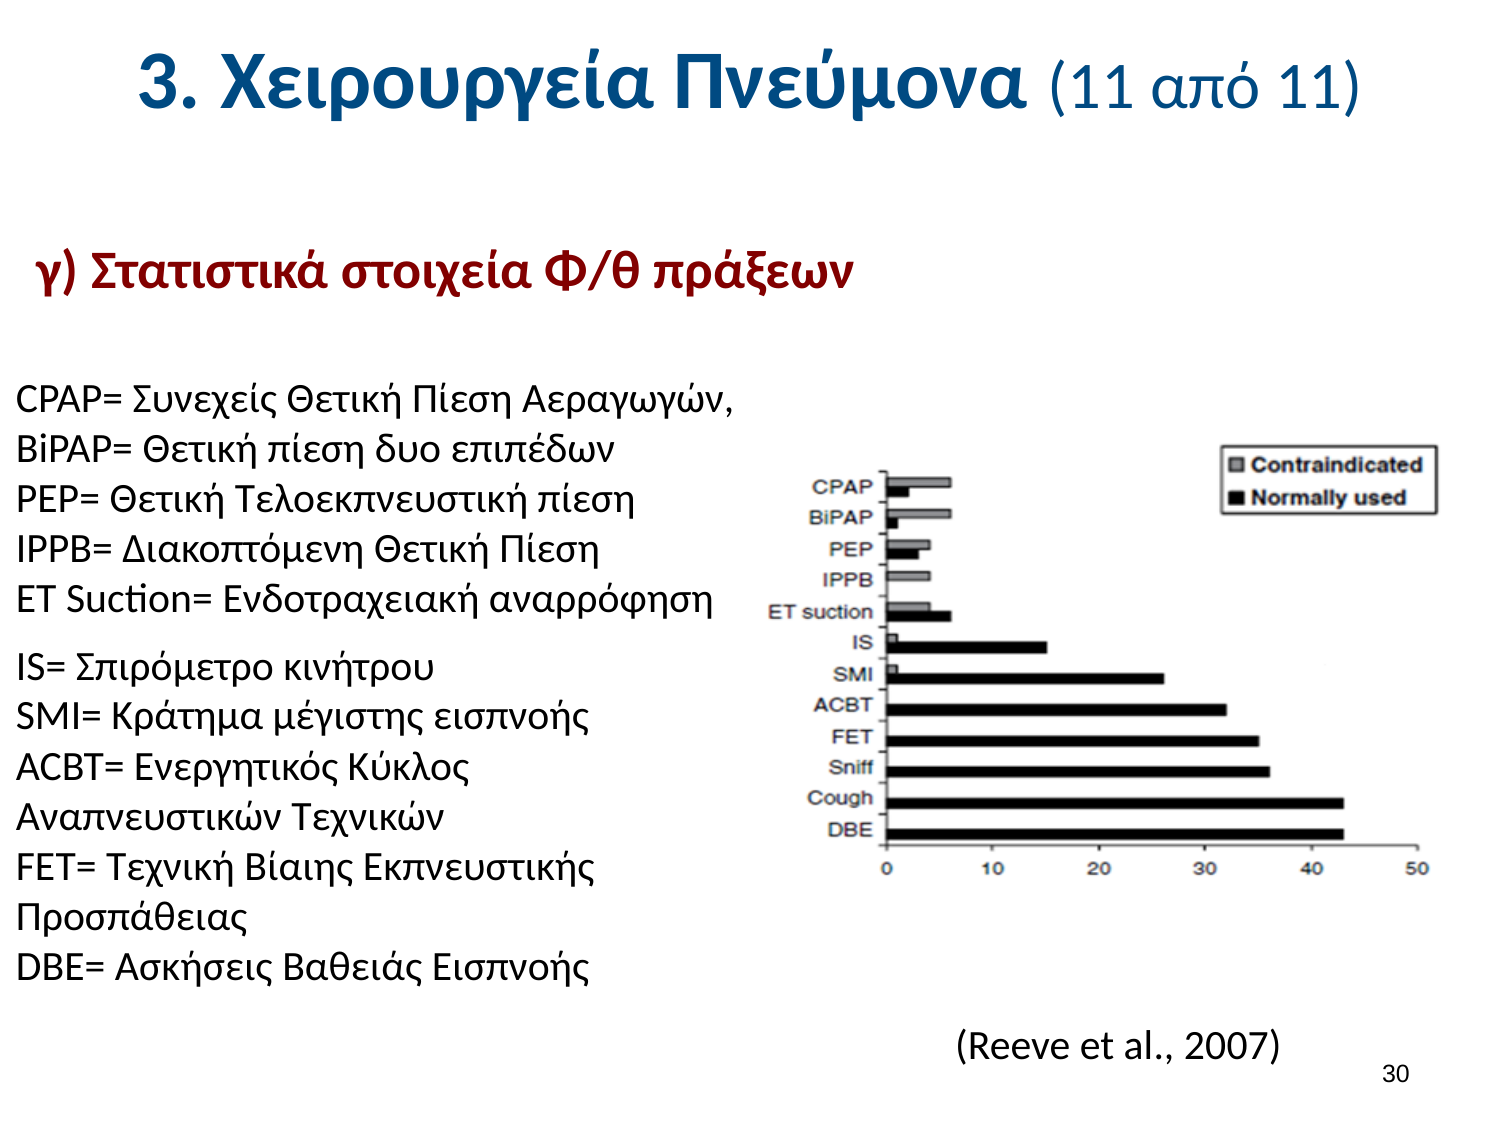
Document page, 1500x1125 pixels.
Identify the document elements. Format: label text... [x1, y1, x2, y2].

slide_number 29 [1074, 1042, 1425, 1103]
text_box (Reeve et al., 2007) [940, 1010, 1297, 1076]
picture [1186, 396, 1473, 544]
text_box CPAP= Συνεχείς Θετική Πίεση Αεραγωγών, BiPAP= Θετική πίεση δυο επιπέδων PEP= Θετική Τελοεκπνευστική πίεση IPPB= Διακοπτόμενη Θετική Πίεση ΕΤ Suction= Ενδοτραχειακή αναρρόφηση [1, 363, 767, 629]
title 3. Χειρουργεία Πνεύμονα (11 από 11) [0, 1, 1500, 151]
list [726, 455, 1461, 882]
text_box γ) Στατιστικά στοιχεία Φ/θ πράξεων [21, 227, 871, 308]
text_box IS= Σπιρόμετρο κινήτρου SMI= Κράτημα μέγιστης εισπνοής ACBT= Ενεργητικός Κύκλος Αναπνευστικών Τεχνικών FET= Τεχνική Βίαιης Εκπνευστικής Προσπάθειας DBE= Ασκήσεις Βαθειάς Εισπνοής [1, 631, 712, 996]
